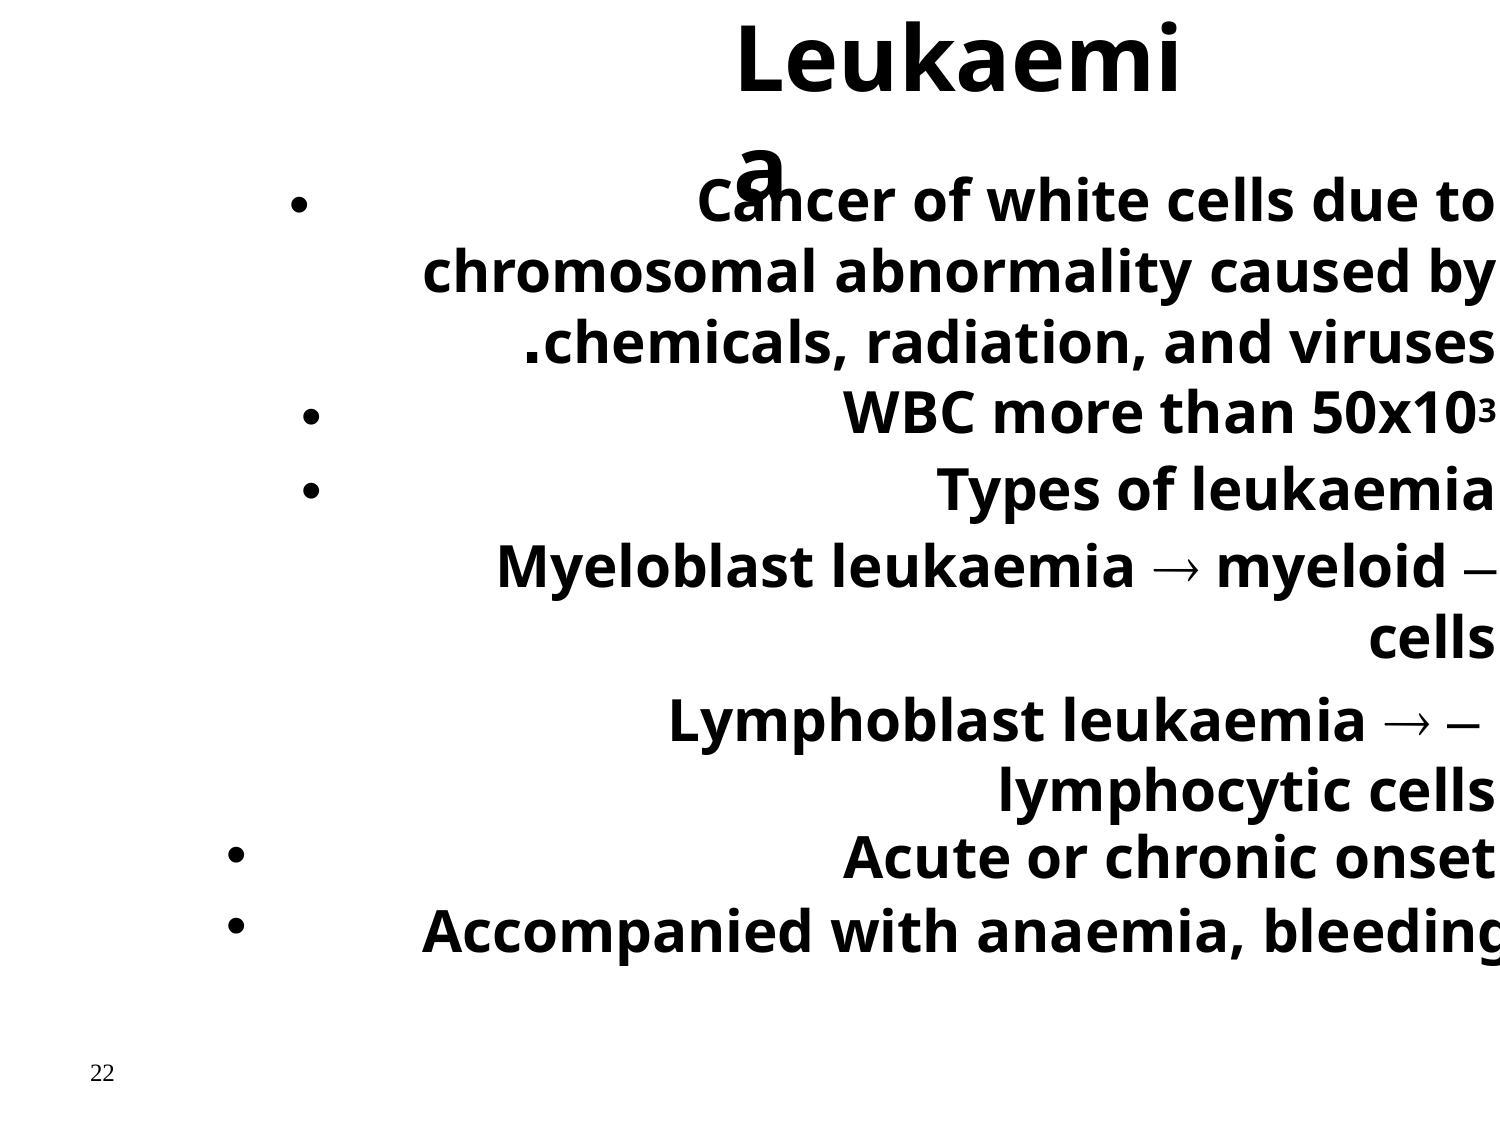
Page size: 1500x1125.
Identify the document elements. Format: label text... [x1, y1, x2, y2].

text_box • • [224, 816, 250, 958]
slide_number 22 [85, 1059, 120, 1125]
text_box Accompanied with anaemia, bleeding [419, 894, 1500, 965]
text_box • • [299, 378, 325, 522]
text_box • [287, 165, 312, 236]
text_box Cancer of white cells due to chromosomal abnormality caused by chemicals, radiation, and viruses. WBC more than 50x103 Types of leukaemia – Myeloblast leukaemia  myeloid cells – Lymphoblast leukaemia  lymphocytic cells Acute or chronic onset [419, 162, 1499, 891]
title Leukaemia [733, 0, 1238, 162]
